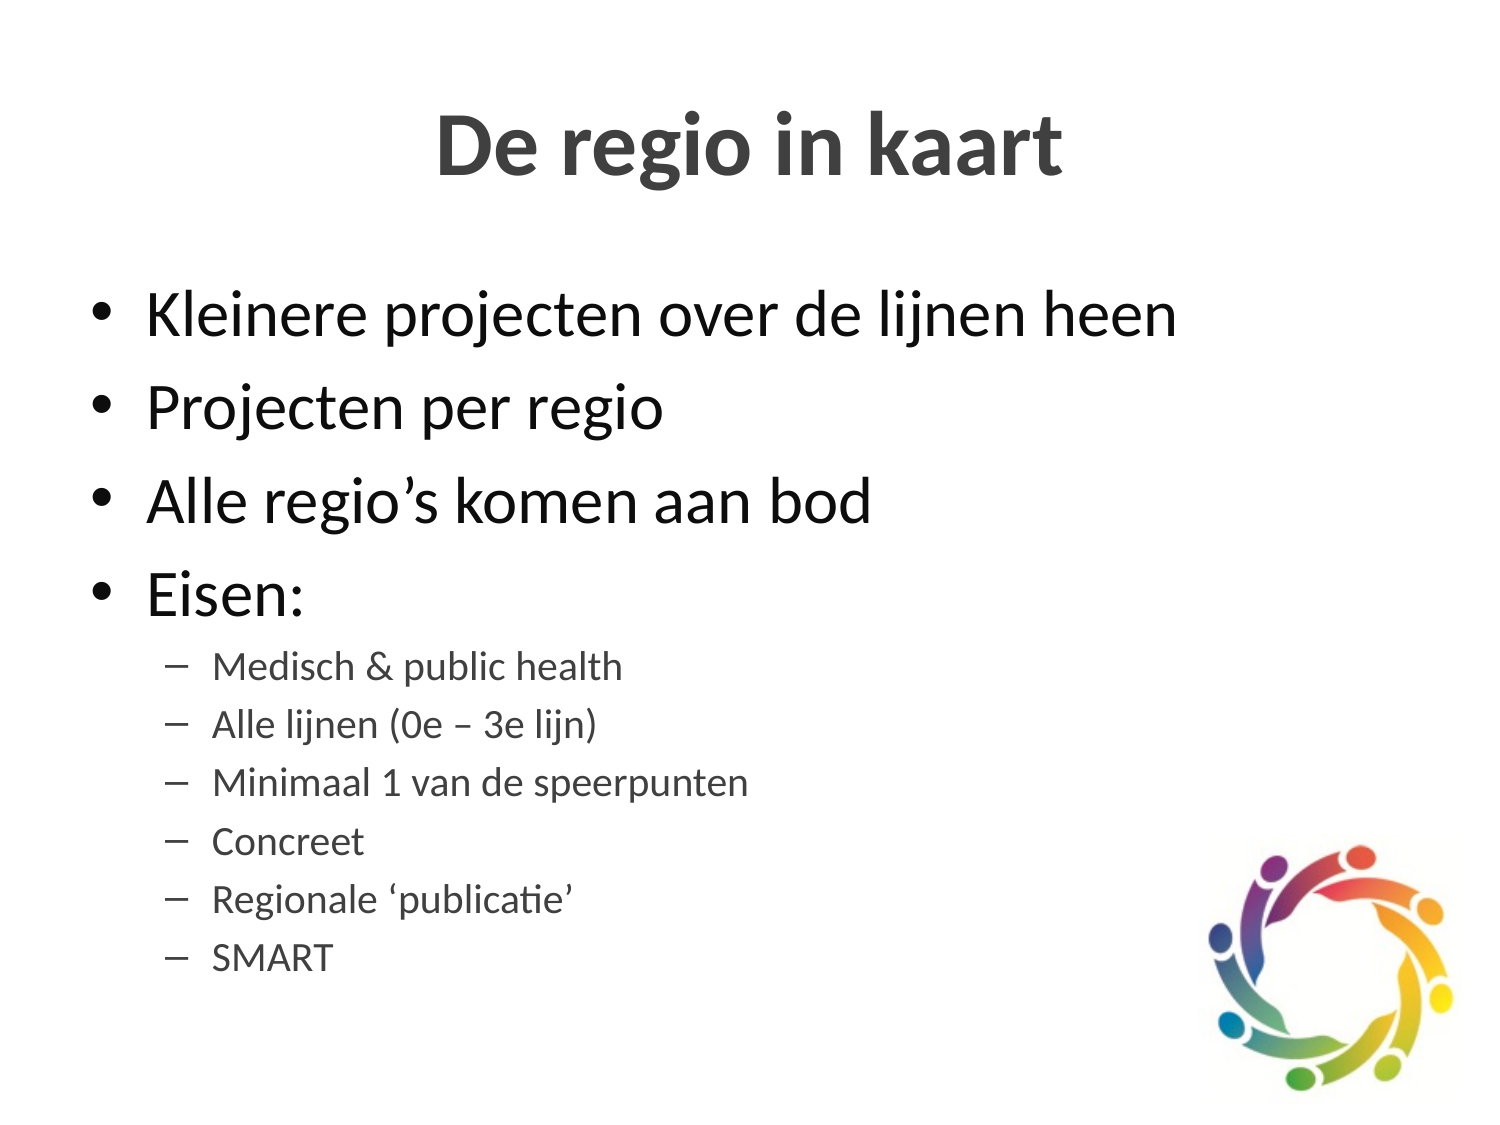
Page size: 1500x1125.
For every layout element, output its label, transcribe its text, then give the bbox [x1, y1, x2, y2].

title De regio in kaart [75, 45, 1425, 233]
list Kleinere projecten over de lijnen heen Projecten per regio Alle regio’s komen aan bod Eisen: Medisch & public health Alle lijnen (0e – 3e lijn) Minimaal 1 van de speerpunten Concreet Regionale ‘publicatie’ SMART [75, 262, 1425, 1005]
picture [1198, 834, 1463, 1105]
